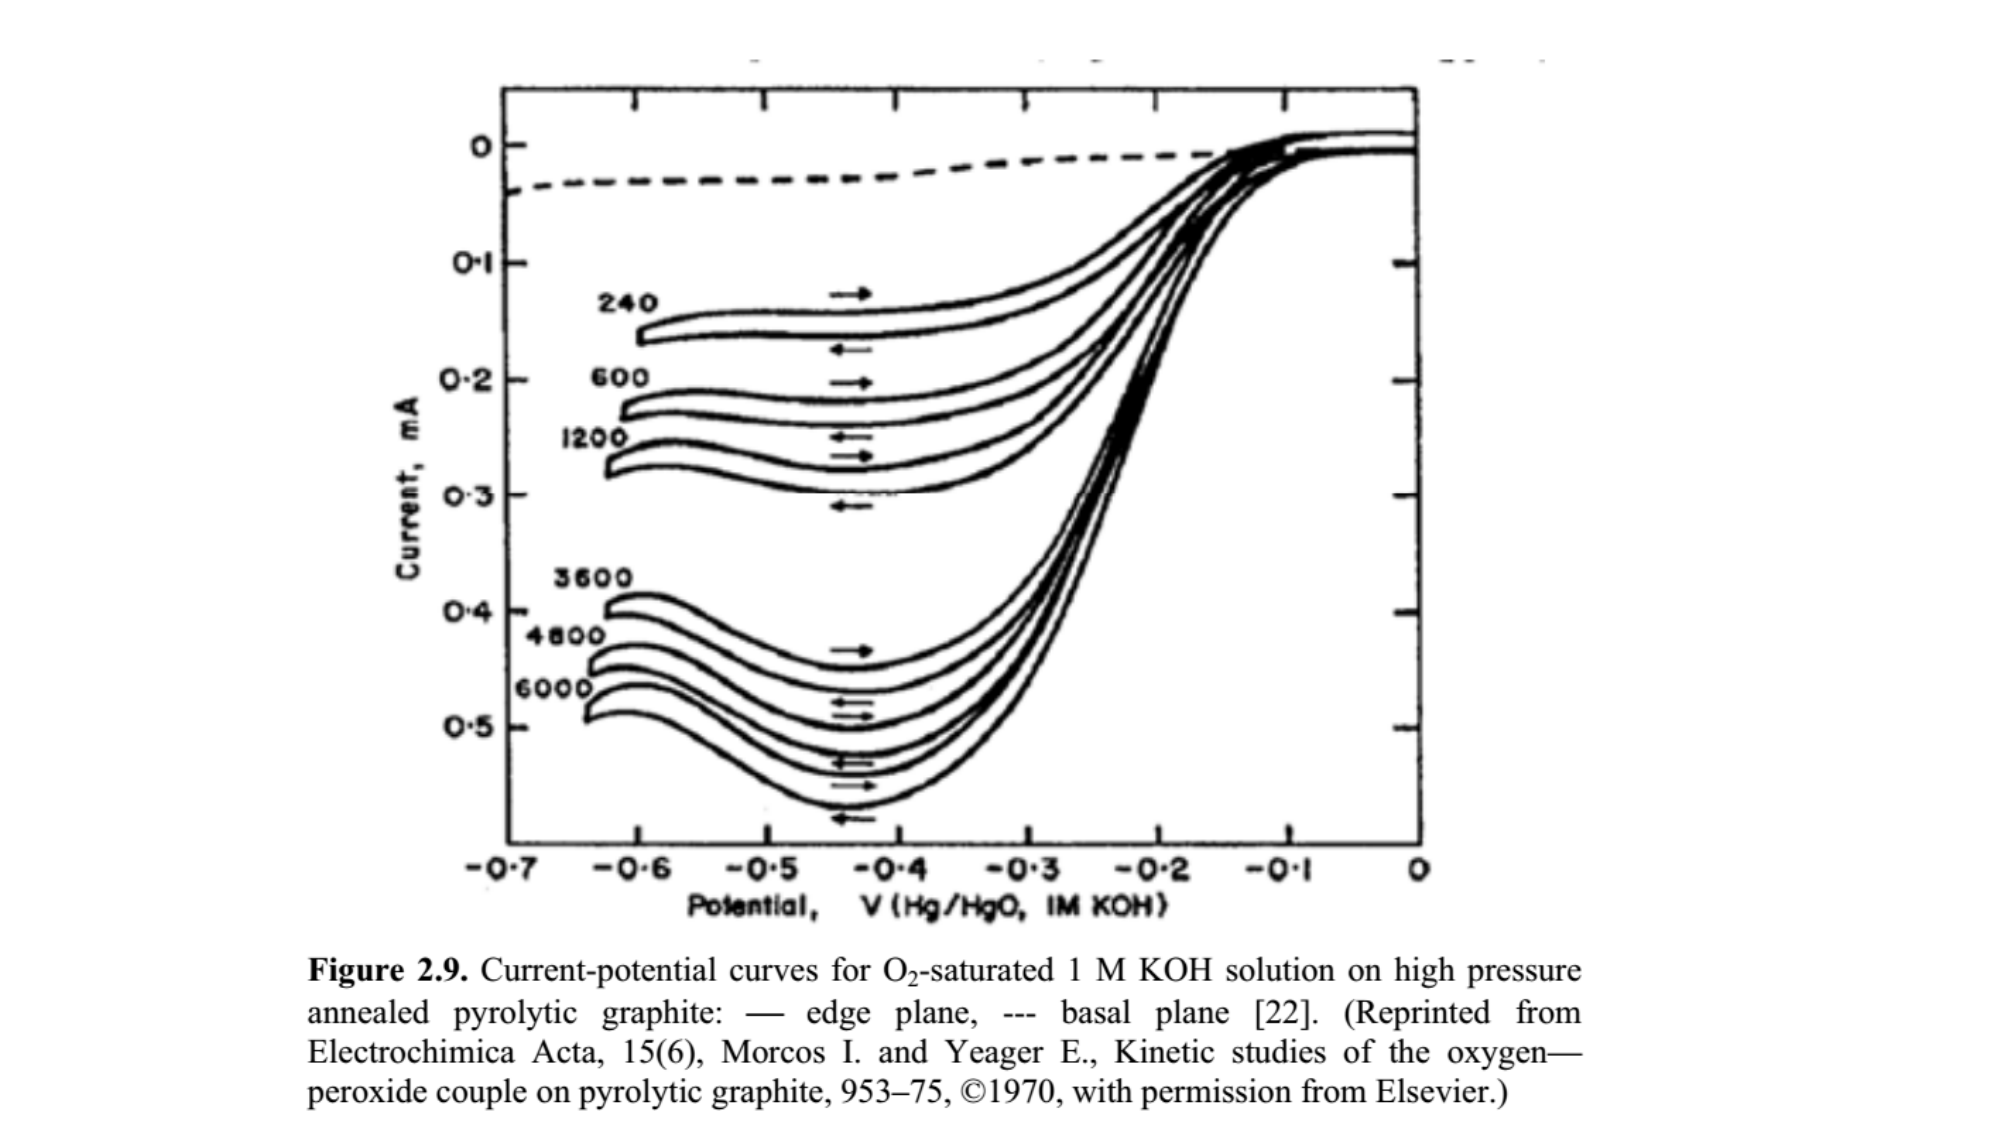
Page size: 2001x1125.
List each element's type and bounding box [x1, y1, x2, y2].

picture [284, 0, 1716, 1125]
